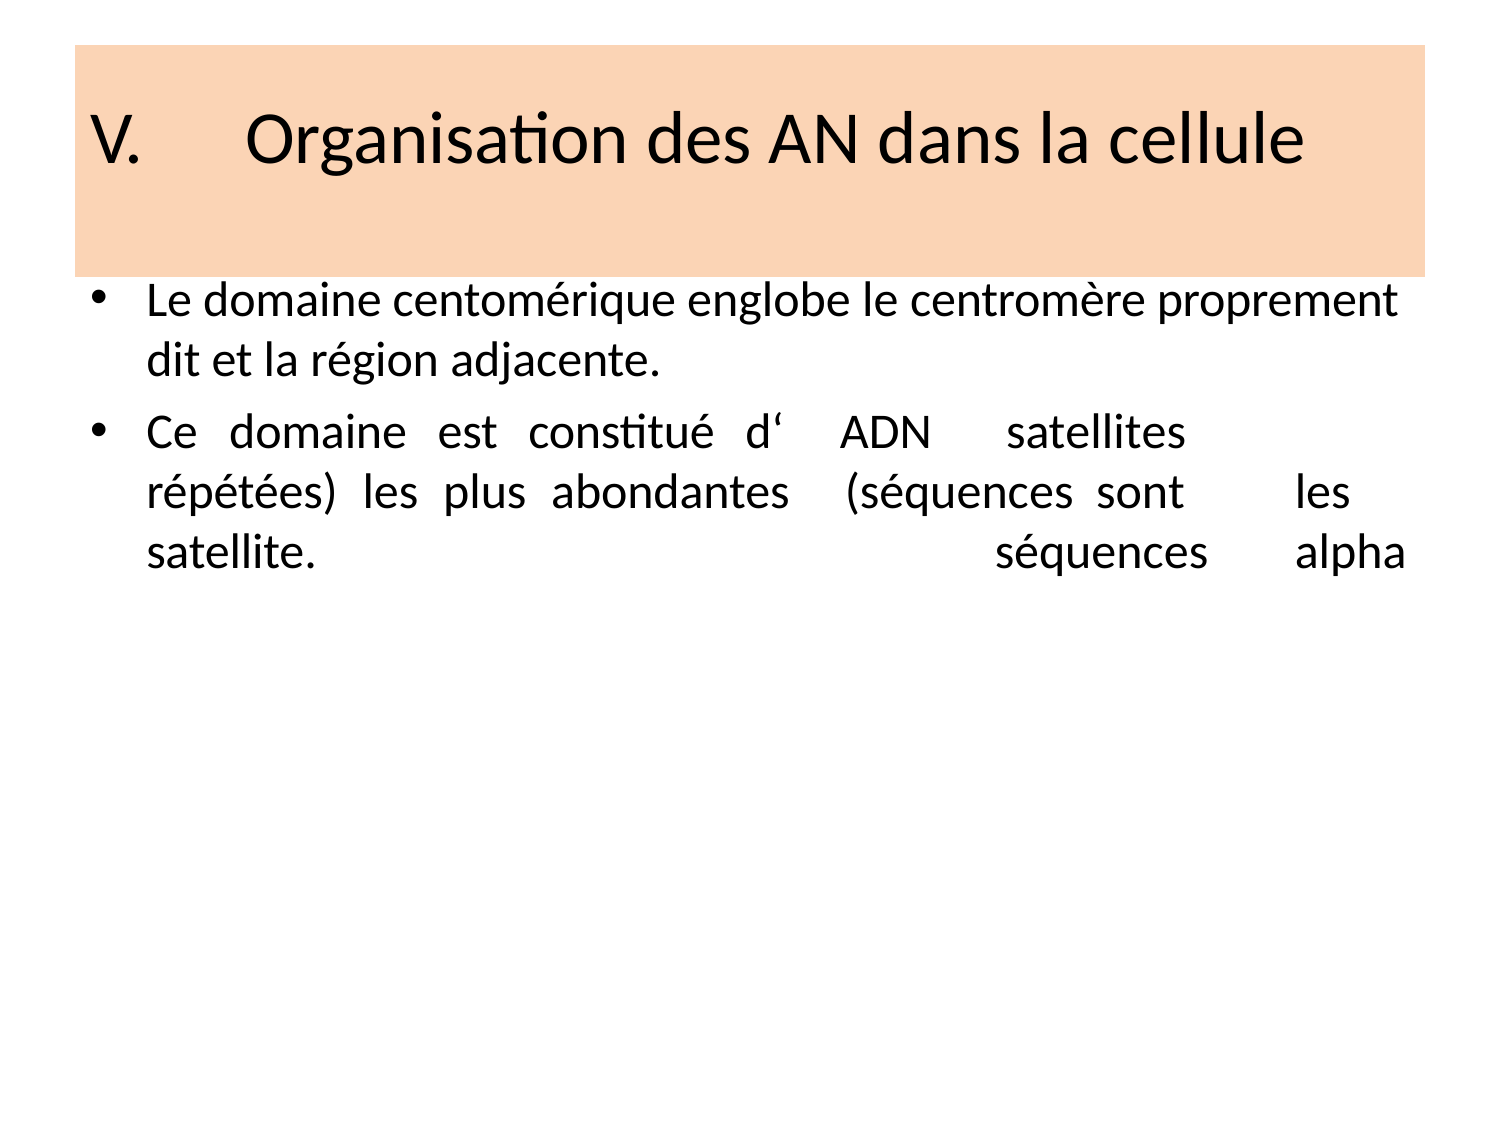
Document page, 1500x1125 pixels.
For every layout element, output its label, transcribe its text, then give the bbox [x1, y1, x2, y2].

text_box Le domaine centomérique englobe le centromère proprement dit et la région adjacente. [87, 277, 1413, 387]
text_box ADN satellites (séquences sont les séquences alpha [837, 396, 1412, 579]
text_box Ce domaine est constitué d‘ répétées) les plus abondantes satellite. [87, 396, 816, 579]
title V. Organisation des AN dans la cellule [75, 45, 1425, 277]
